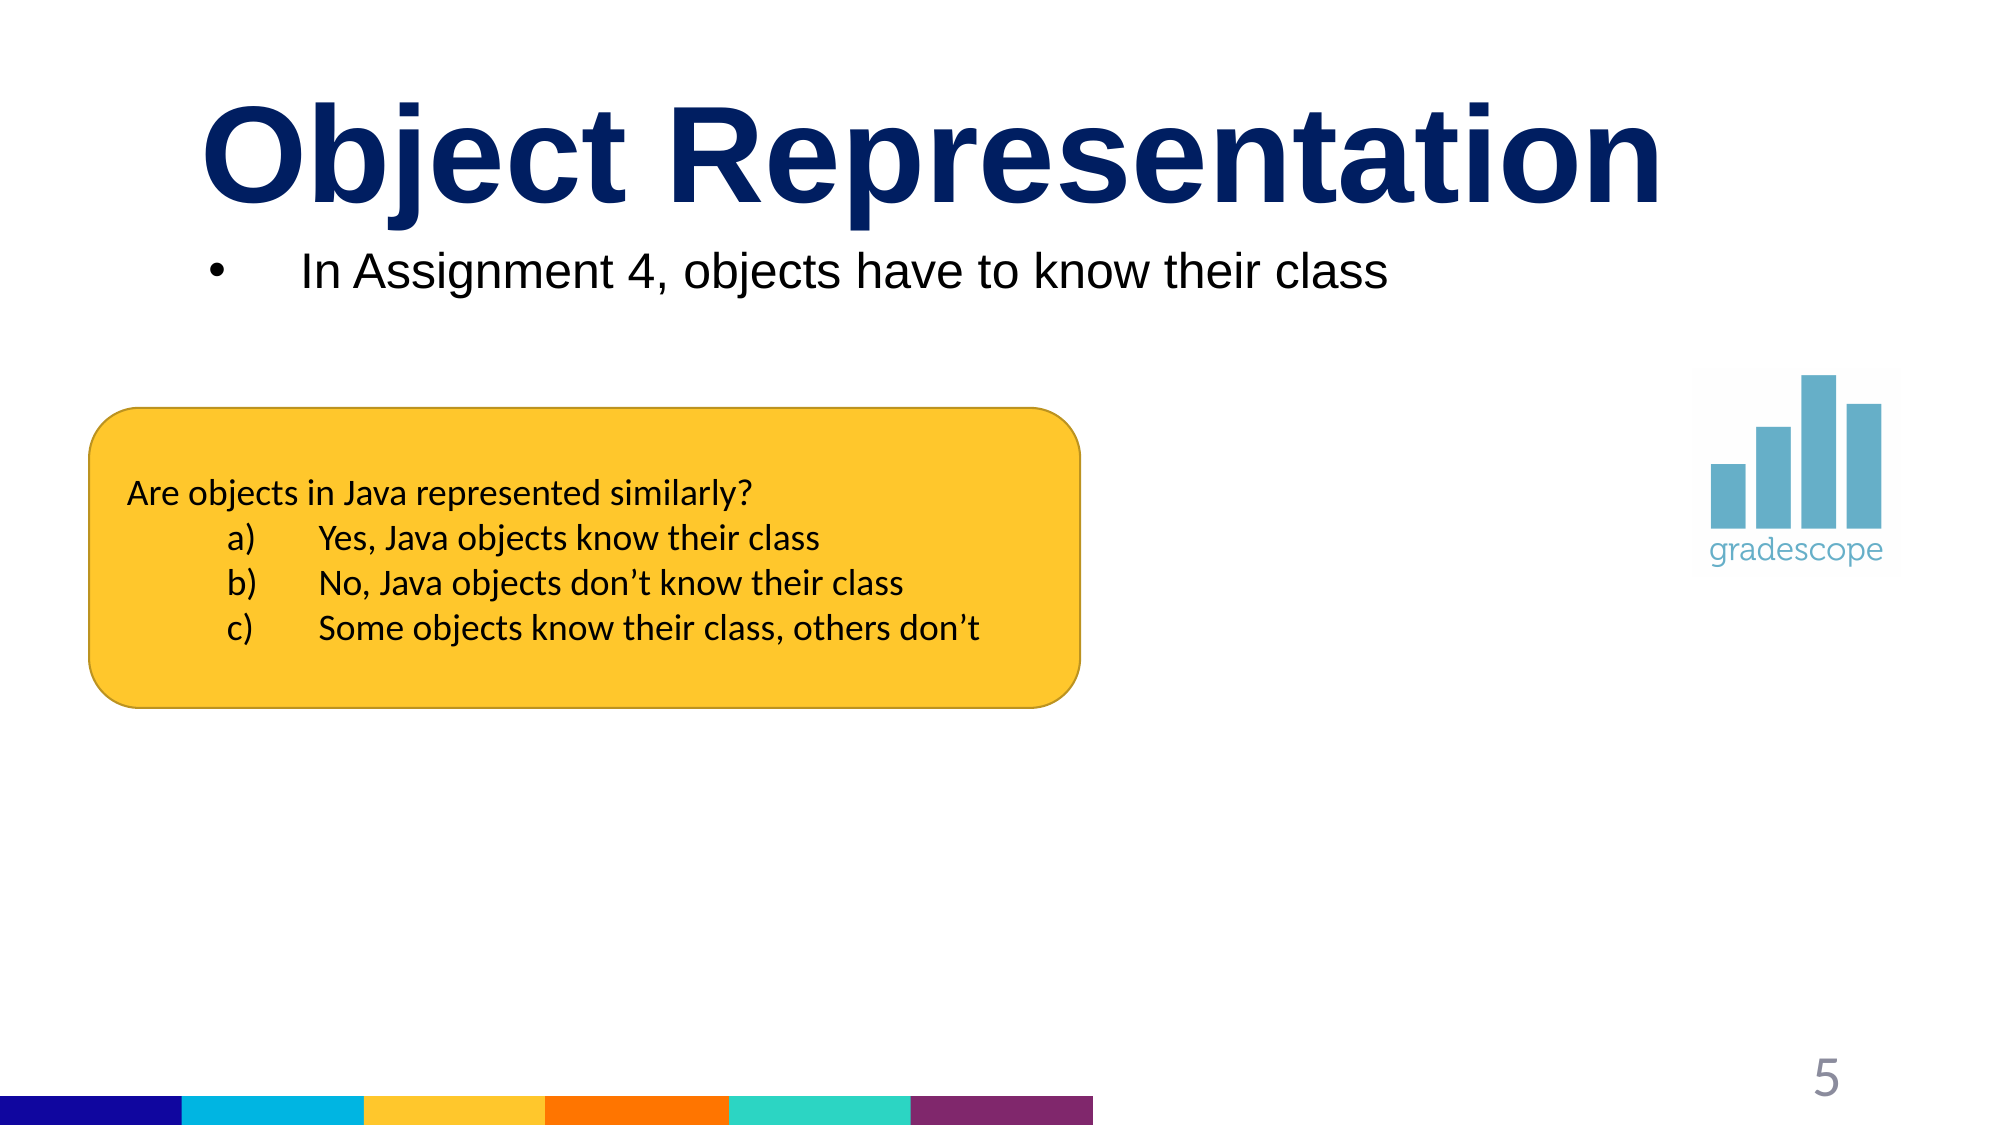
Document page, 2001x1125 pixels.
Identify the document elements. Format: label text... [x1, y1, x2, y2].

picture [1692, 368, 1901, 577]
slide_number 5 [1412, 1042, 1863, 1103]
list In Assignment 4, objects have to know their class [180, 225, 1830, 963]
title Object Representation [180, 63, 1830, 179]
text_box Are objects in Java represented similarly? Yes, Java objects know their class No, Java objects don’t know their class Some objects know their class, others don’t [88, 406, 1082, 709]
